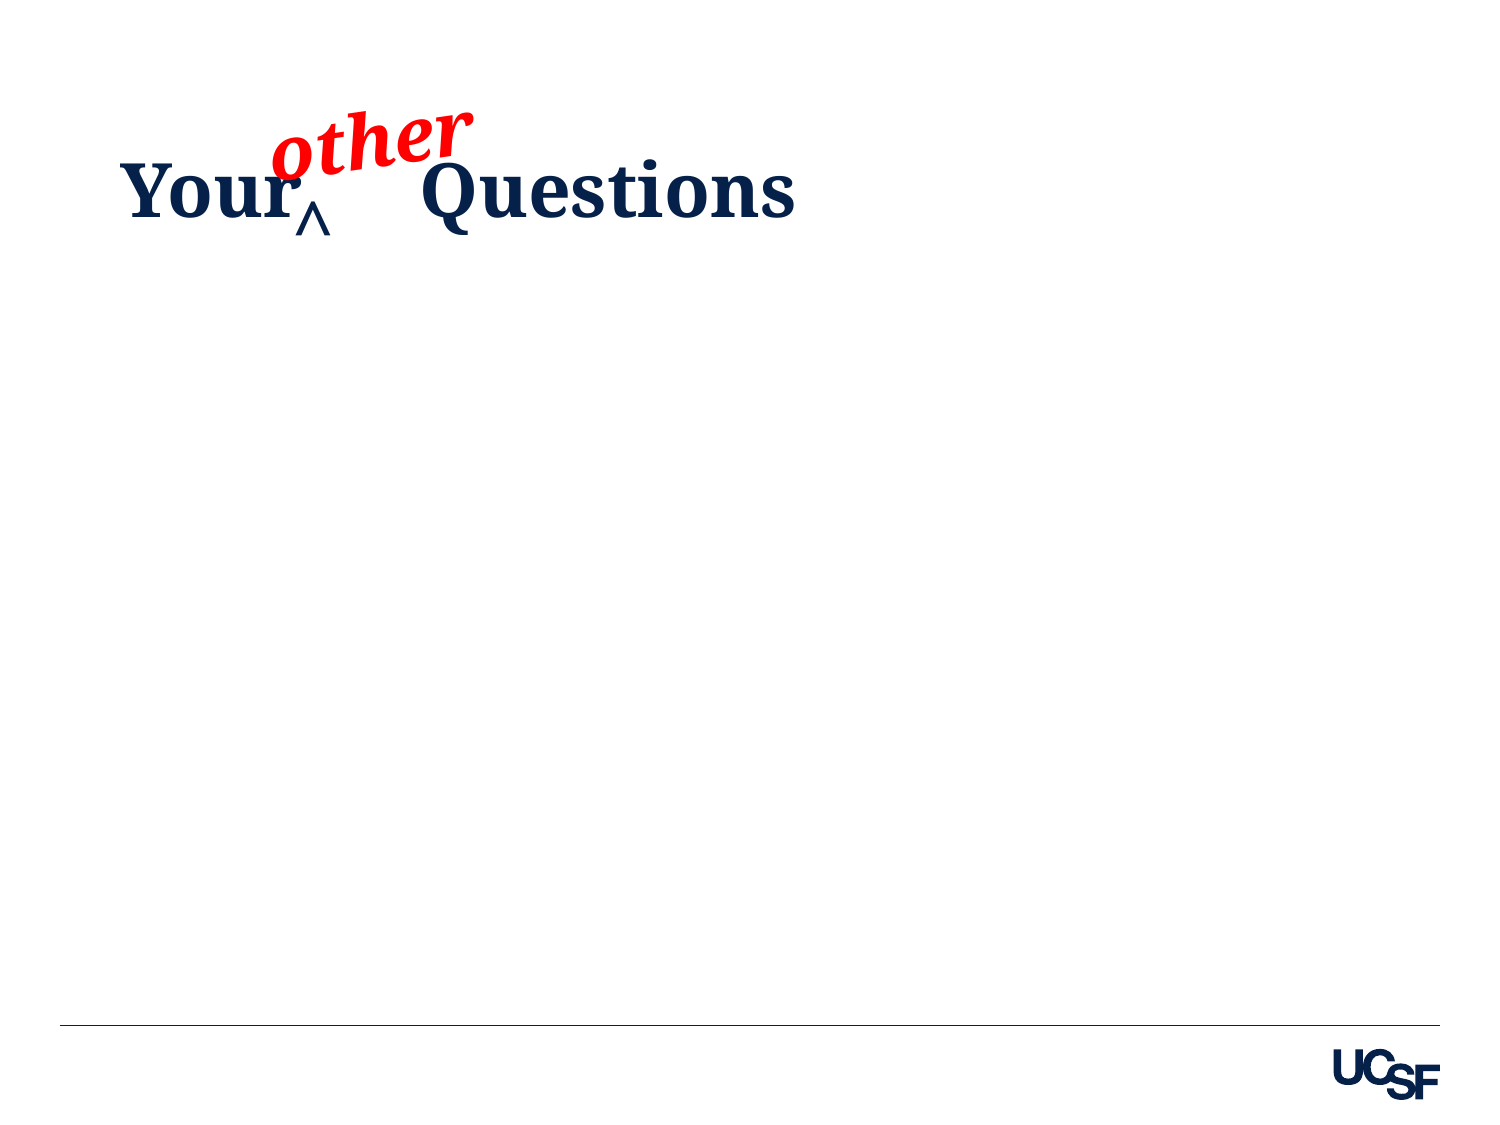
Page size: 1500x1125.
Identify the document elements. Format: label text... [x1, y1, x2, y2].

title Your Questions [105, 148, 292, 243]
title Your Questions [403, 148, 1433, 243]
text_box other [261, 40, 739, 198]
text_box ^ [292, 180, 420, 271]
